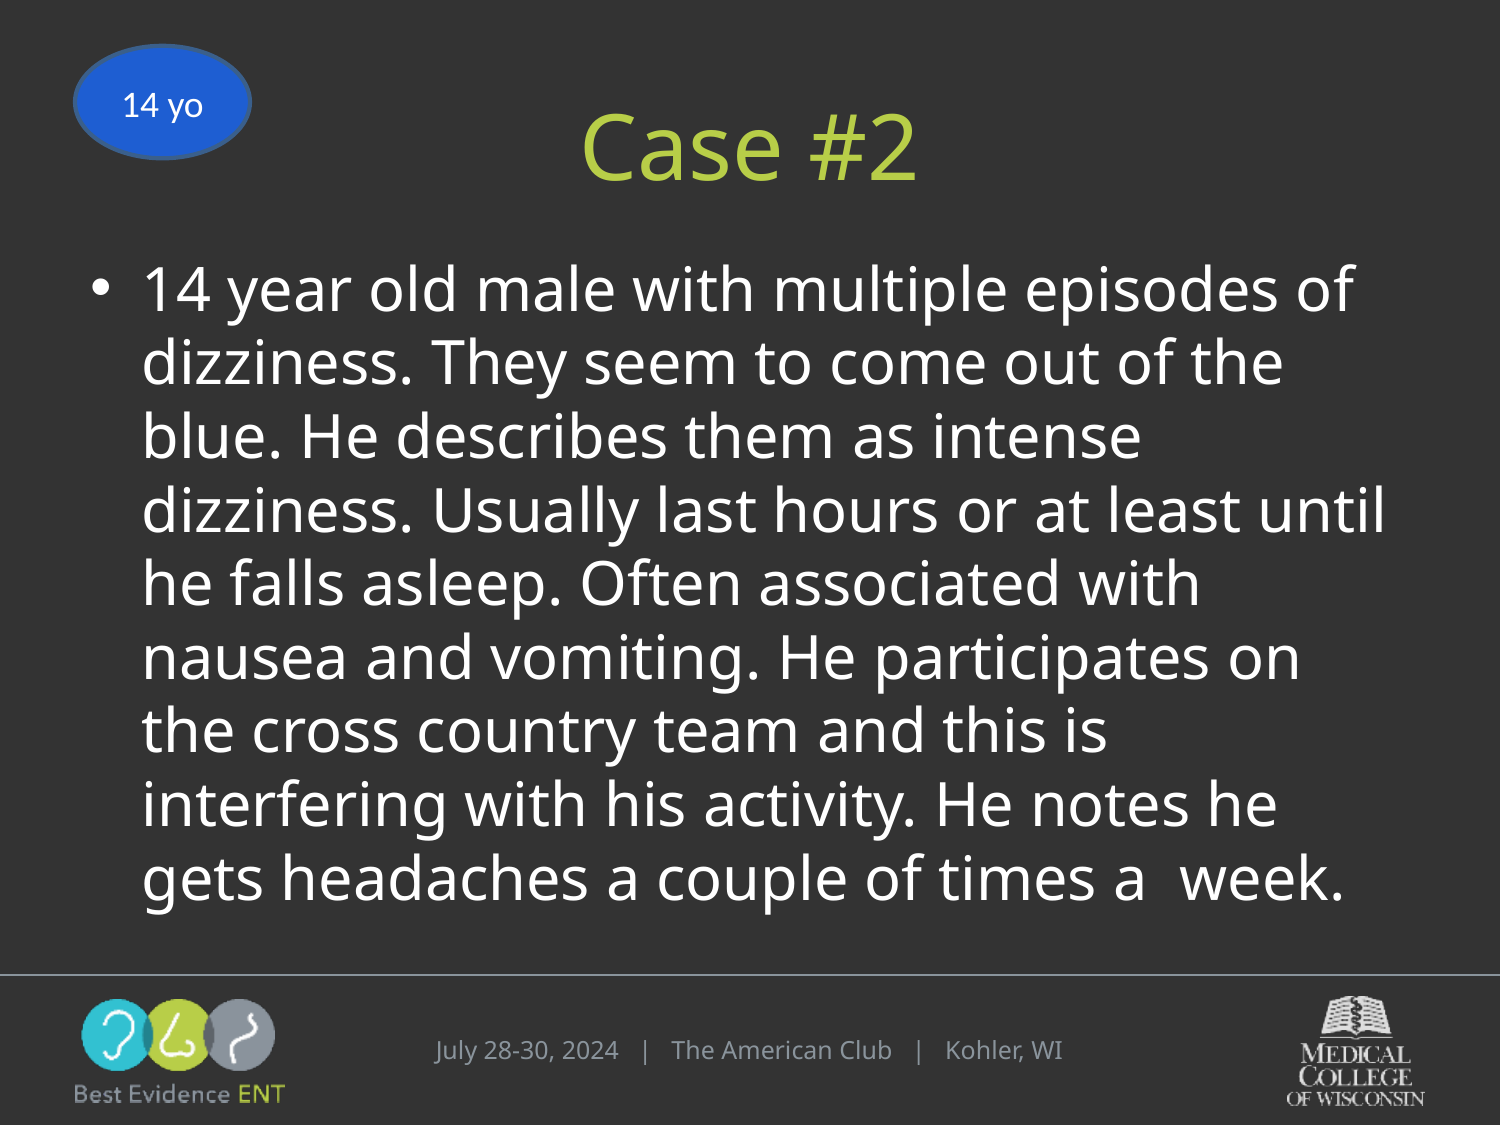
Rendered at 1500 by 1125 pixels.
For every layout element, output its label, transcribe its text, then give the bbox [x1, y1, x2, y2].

title Case #2 [75, 50, 1425, 238]
text_box 14 yo [122, 43, 203, 50]
footer July 28-30, 2024 | The American Club | Kohler, WI [412, 1021, 1088, 1082]
list 14 year old male with multiple episodes of dizziness. They seem to come out of the blue. He describes them as intense dizziness. Usually last hours or at least until he falls asleep. Often associated with nausea and vomiting. He participates on the cross country team and this is interfering with his activity. He notes he gets headaches a couple of times a week. [75, 242, 1425, 930]
picture [1287, 996, 1425, 1106]
picture [75, 999, 285, 1103]
